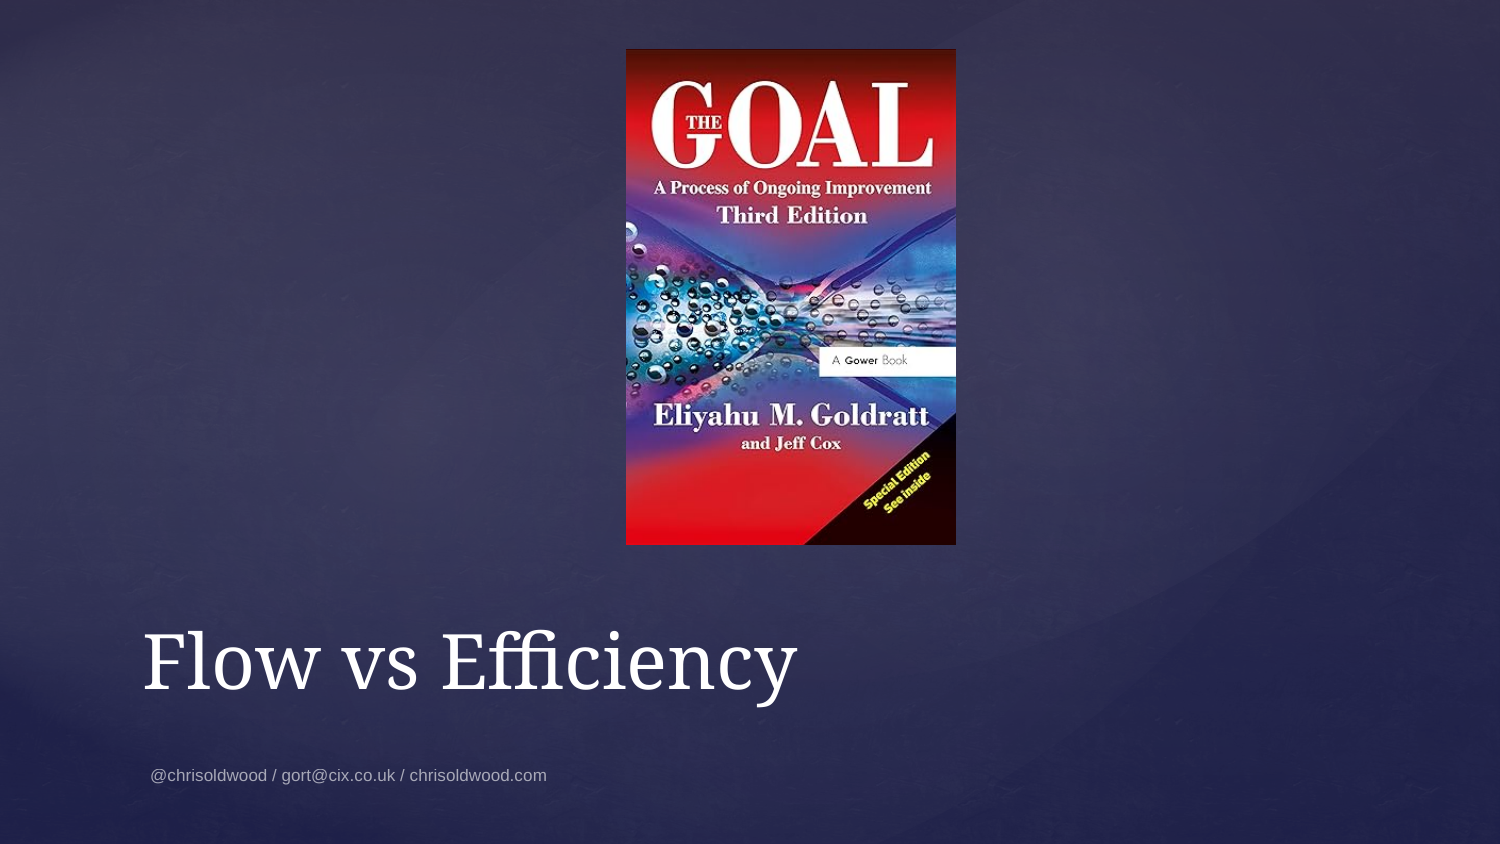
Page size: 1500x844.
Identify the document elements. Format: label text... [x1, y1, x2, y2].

picture [625, 49, 956, 545]
title Flow vs Efficiency [127, 600, 1365, 713]
footer @chrisoldwood / gort@cix.co.uk / chrisoldwood.com [135, 757, 885, 803]
